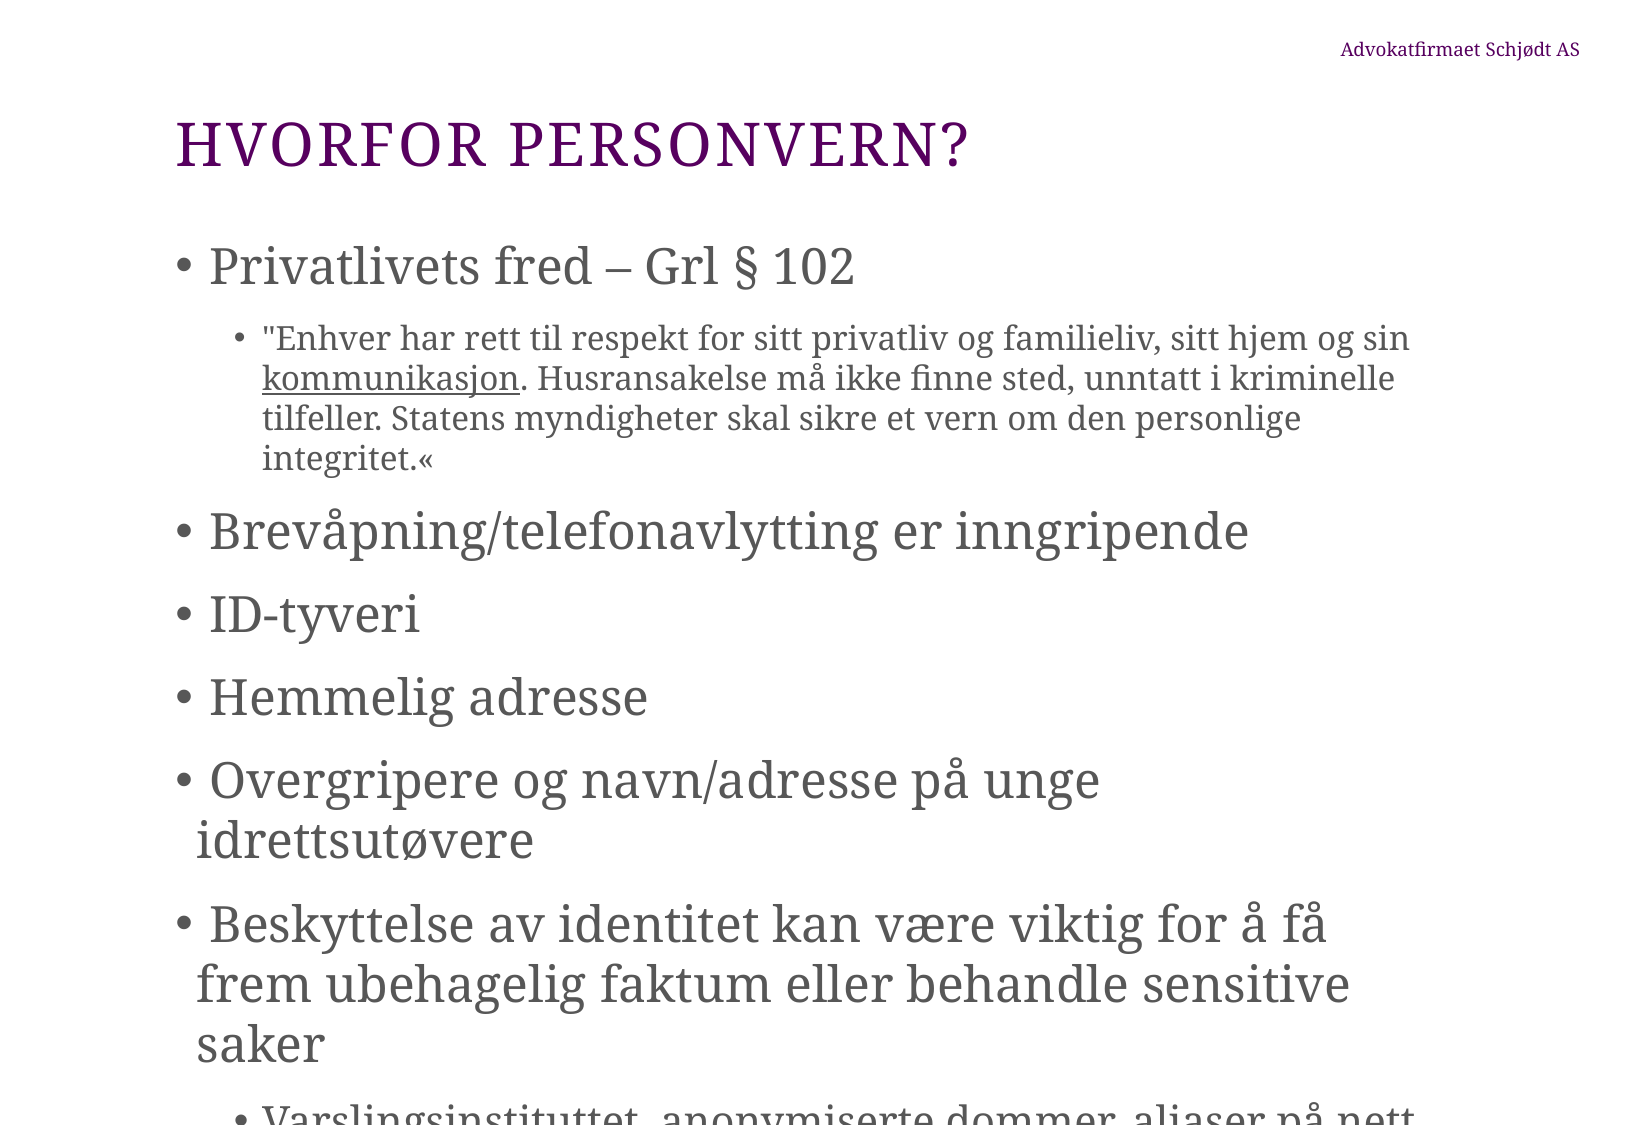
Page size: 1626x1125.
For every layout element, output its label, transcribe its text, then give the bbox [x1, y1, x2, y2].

list Privatlivets fred – Grl § 102 "Enhver har rett til respekt for sitt privatliv og familieliv, sitt hjem og sin kommunikasjon. Husransakelse må ikke finne sted, unntatt i kriminelle tilfeller. Statens myndigheter skal sikre et vern om den personlige integritet.« Brevåpning/telefonavlytting er inngripende ID-tyveri Hemmelig adresse Overgripere og navn/adresse på unge idrettsutøvere Beskyttelse av identitet kan være viktig for å få frem ubehagelig faktum eller behandle sensitive saker Varslingsinstituttet, anonymiserte dommer, aliaser på nett [175, 234, 1450, 1083]
title Hvorfor personvern? [175, 104, 1450, 179]
